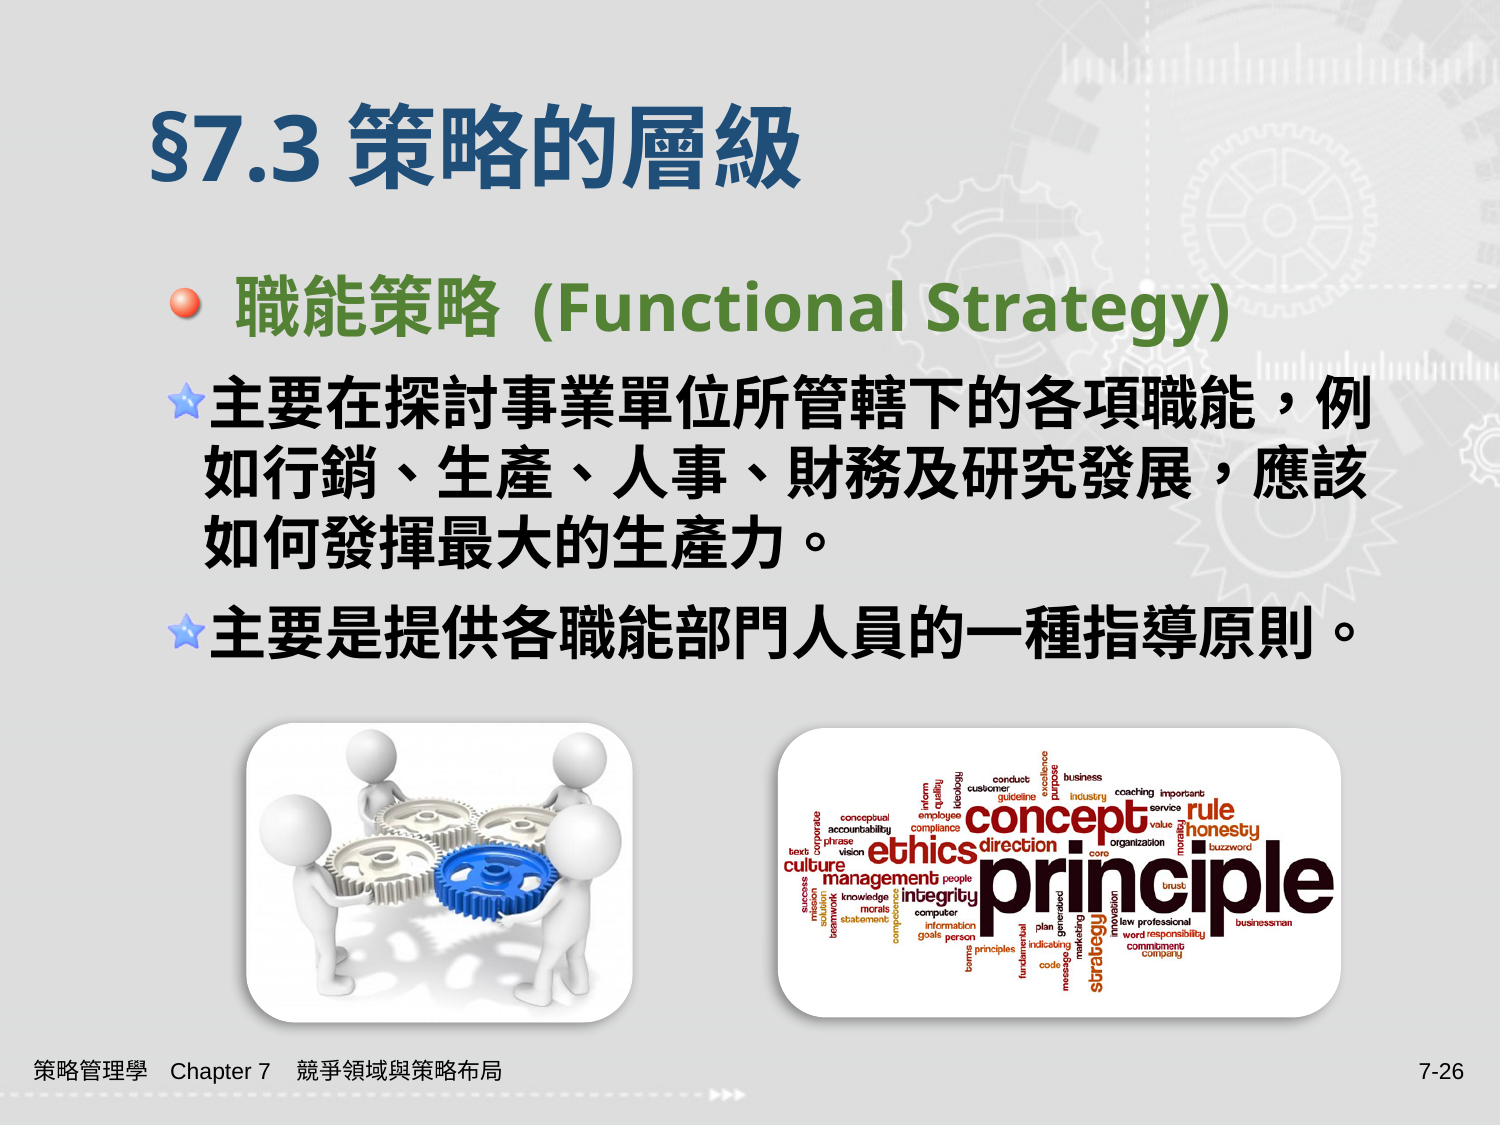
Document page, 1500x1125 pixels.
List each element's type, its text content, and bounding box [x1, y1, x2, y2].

list 職能策略 (Functional Strategy) 主要在探討事業單位所管轄下的各項職能，例如行銷、生產、人事、財務及研究發展，應該如何發揮最大的生產力。 主要是提供各職能部門人員的一種指導原則。 [151, 257, 1398, 1000]
slide_number 7-26 [1059, 1047, 1480, 1094]
slide_number 策略管理學 Chapter 7 競爭領域與策略布局 [19, 1047, 744, 1094]
title §7.3策略的層級 [132, 90, 1379, 214]
picture [0, 0, 1500, 1125]
